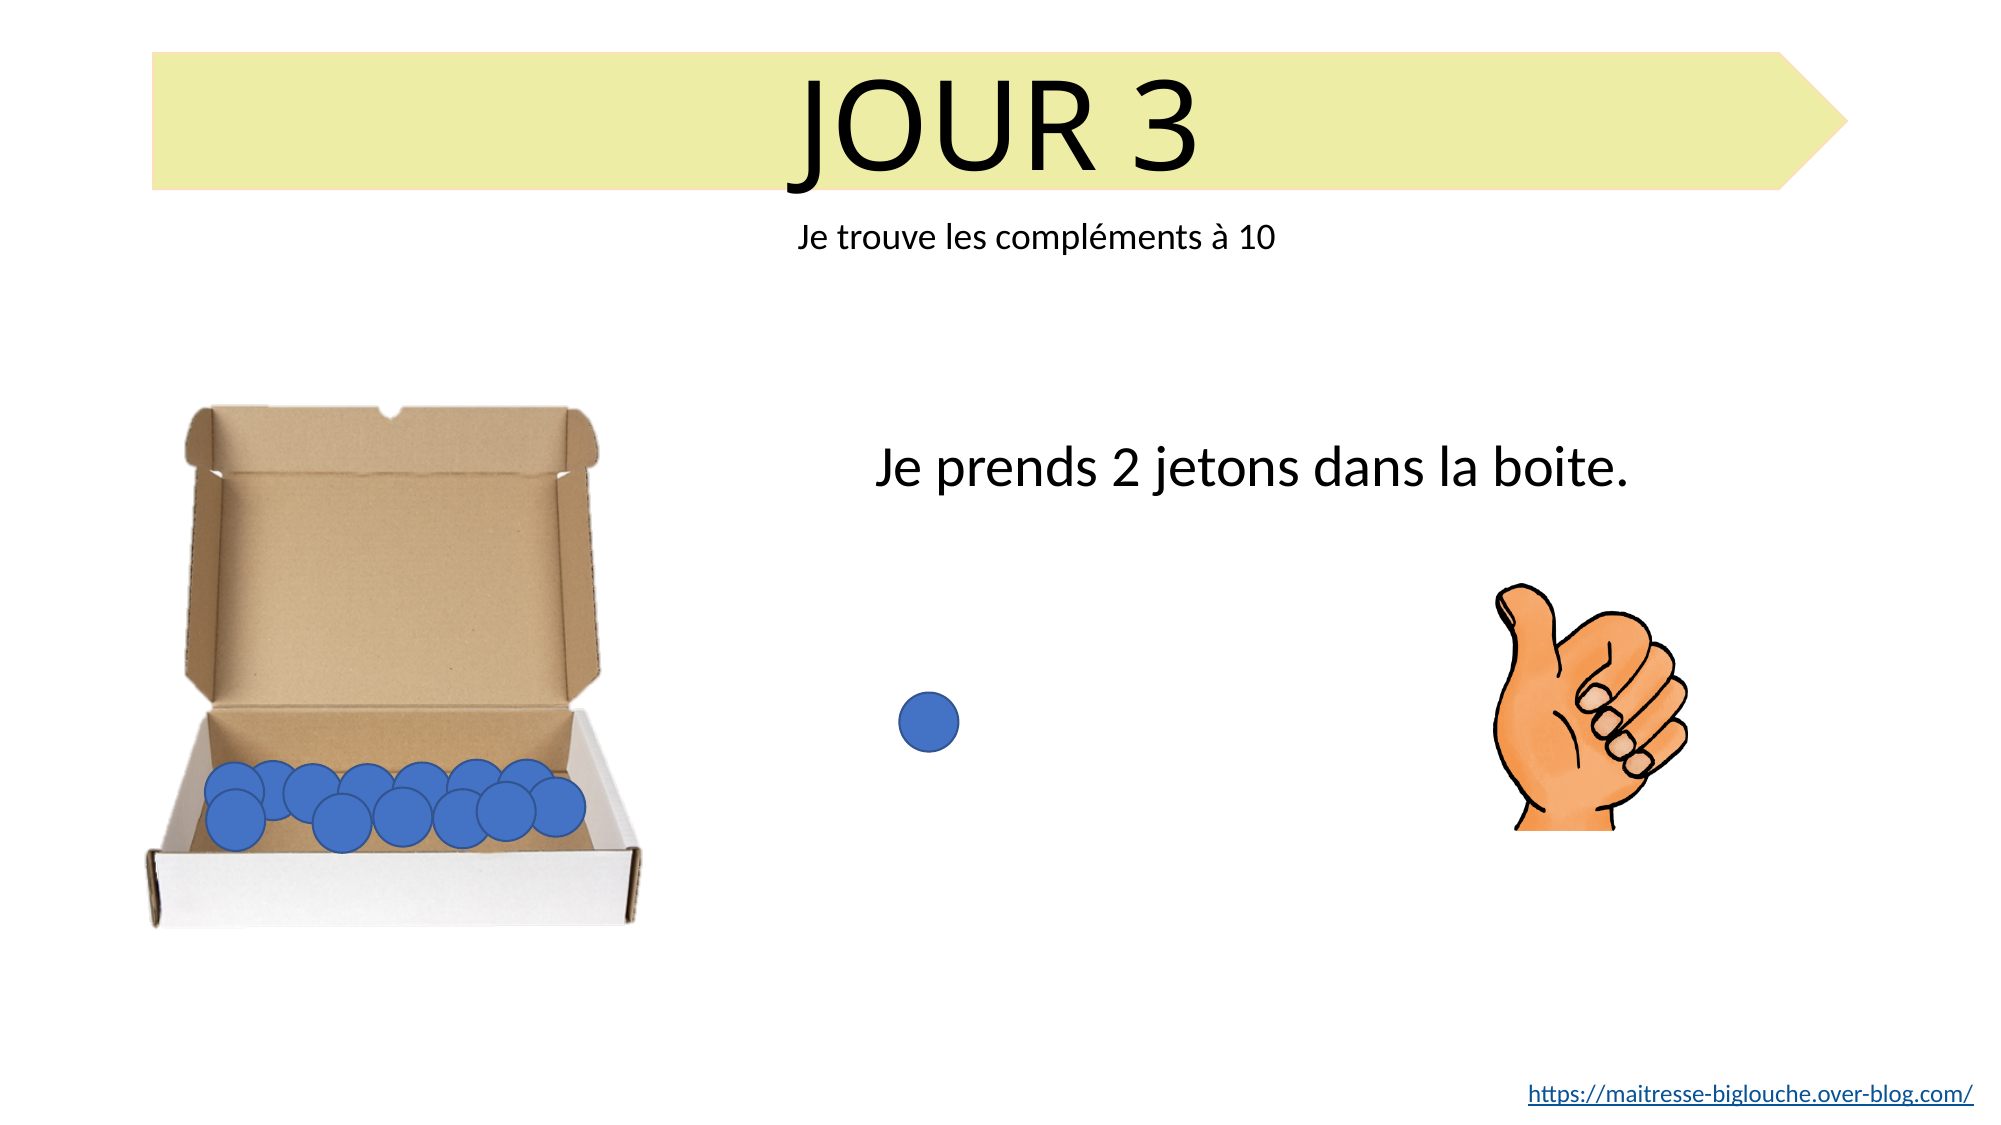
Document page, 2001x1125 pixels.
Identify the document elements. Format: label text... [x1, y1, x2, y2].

picture [1493, 583, 1688, 831]
picture [0, 372, 843, 972]
text_box Je prends 2 jetons dans la boite. [843, 420, 1779, 506]
text_box [898, 691, 960, 753]
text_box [153, 37, 1847, 205]
text_box Je trouve les compléments à 10 [510, 205, 1564, 265]
text_box https://maitresse-biglouche.over-blog.com/ [1522, 1071, 2000, 1125]
